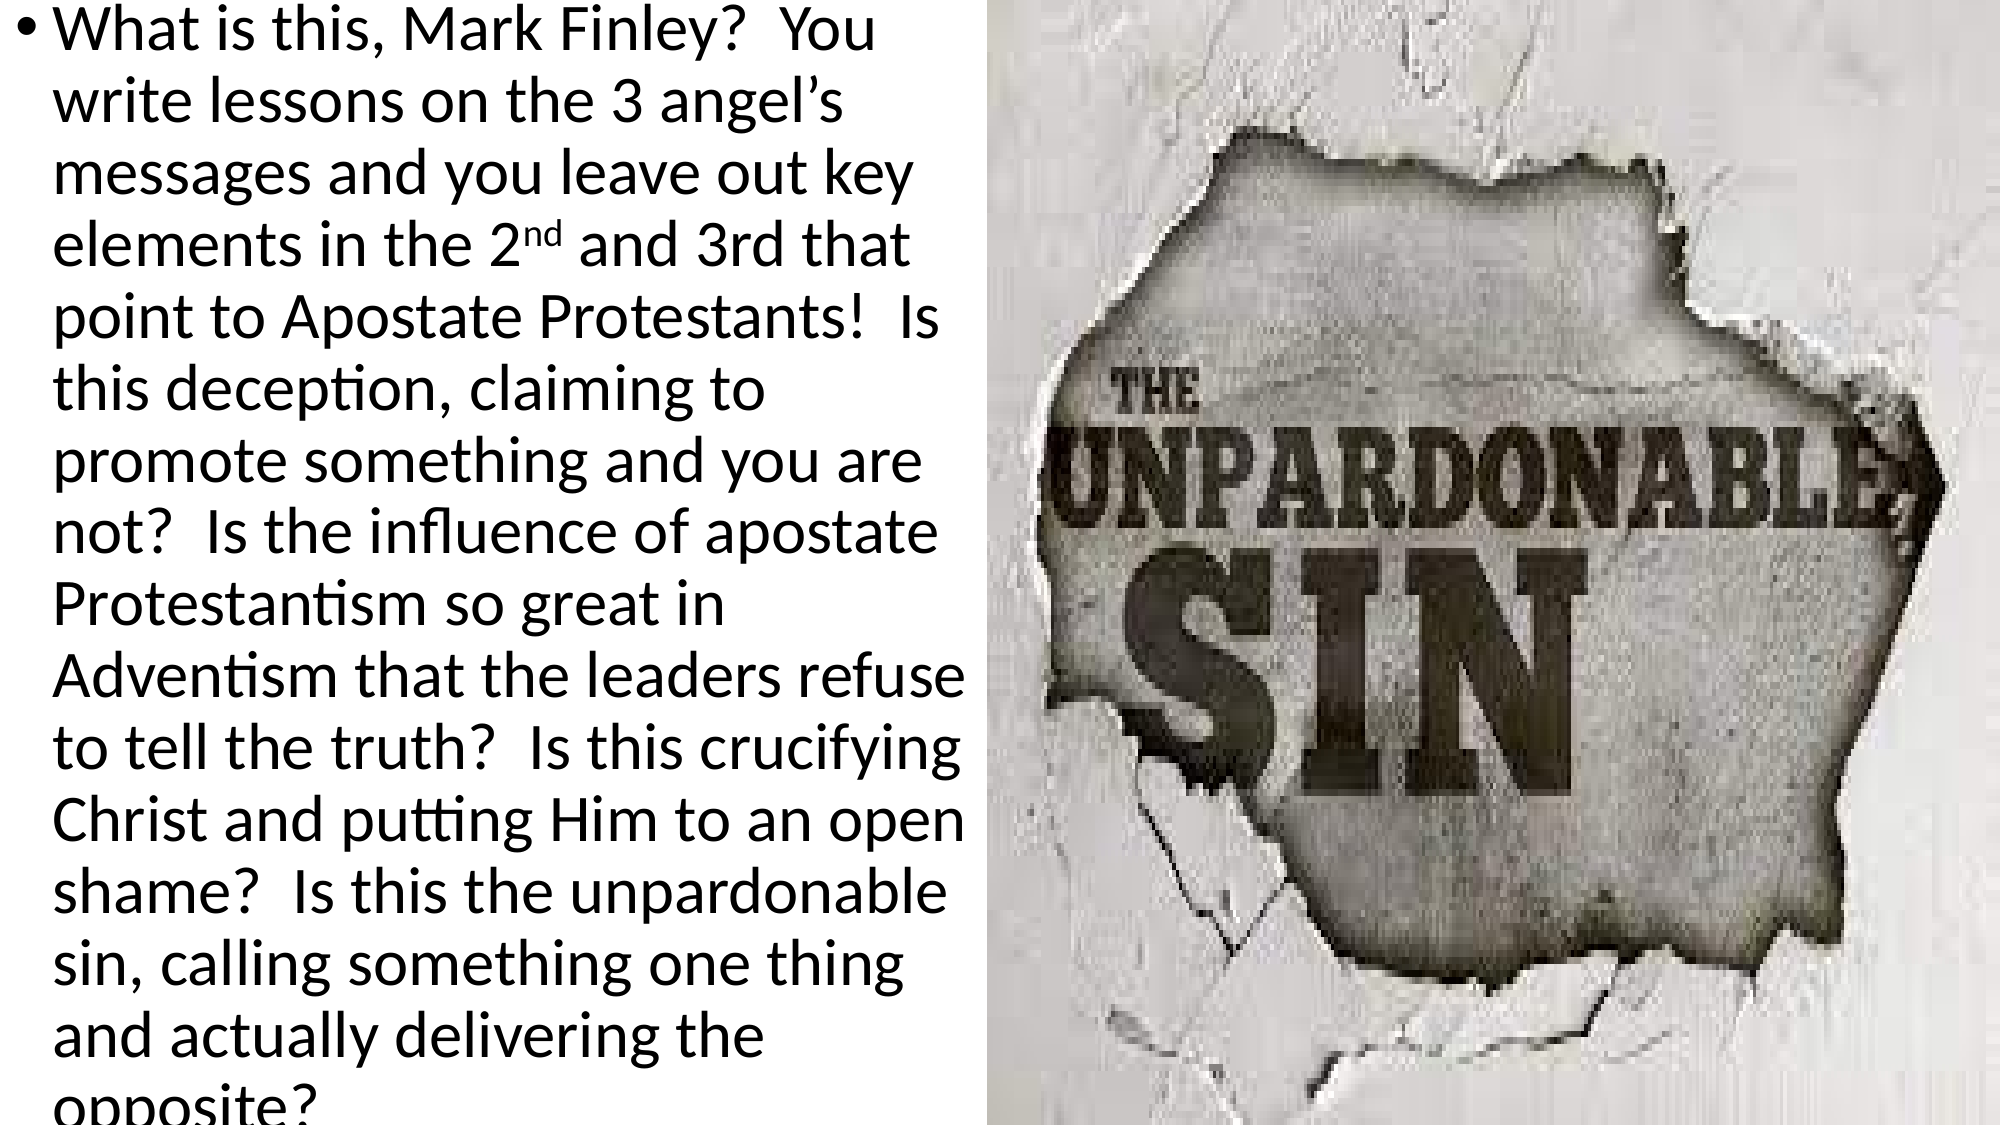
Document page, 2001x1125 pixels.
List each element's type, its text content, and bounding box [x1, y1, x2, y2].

list What is this, Mark Finley? You write lessons on the 3 angel’s messages and you leave out key elements in the 2nd and 3rd that point to Apostate Protestants! Is this deception, claiming to promote something and you are not? Is the influence of apostate Protestantism so great in Adventism that the leaders refuse to tell the truth? Is this crucifying Christ and putting Him to an open shame? Is this the unpardonable sin, calling something one thing and actually delivering the opposite? [0, 0, 987, 1125]
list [987, 0, 2000, 1125]
